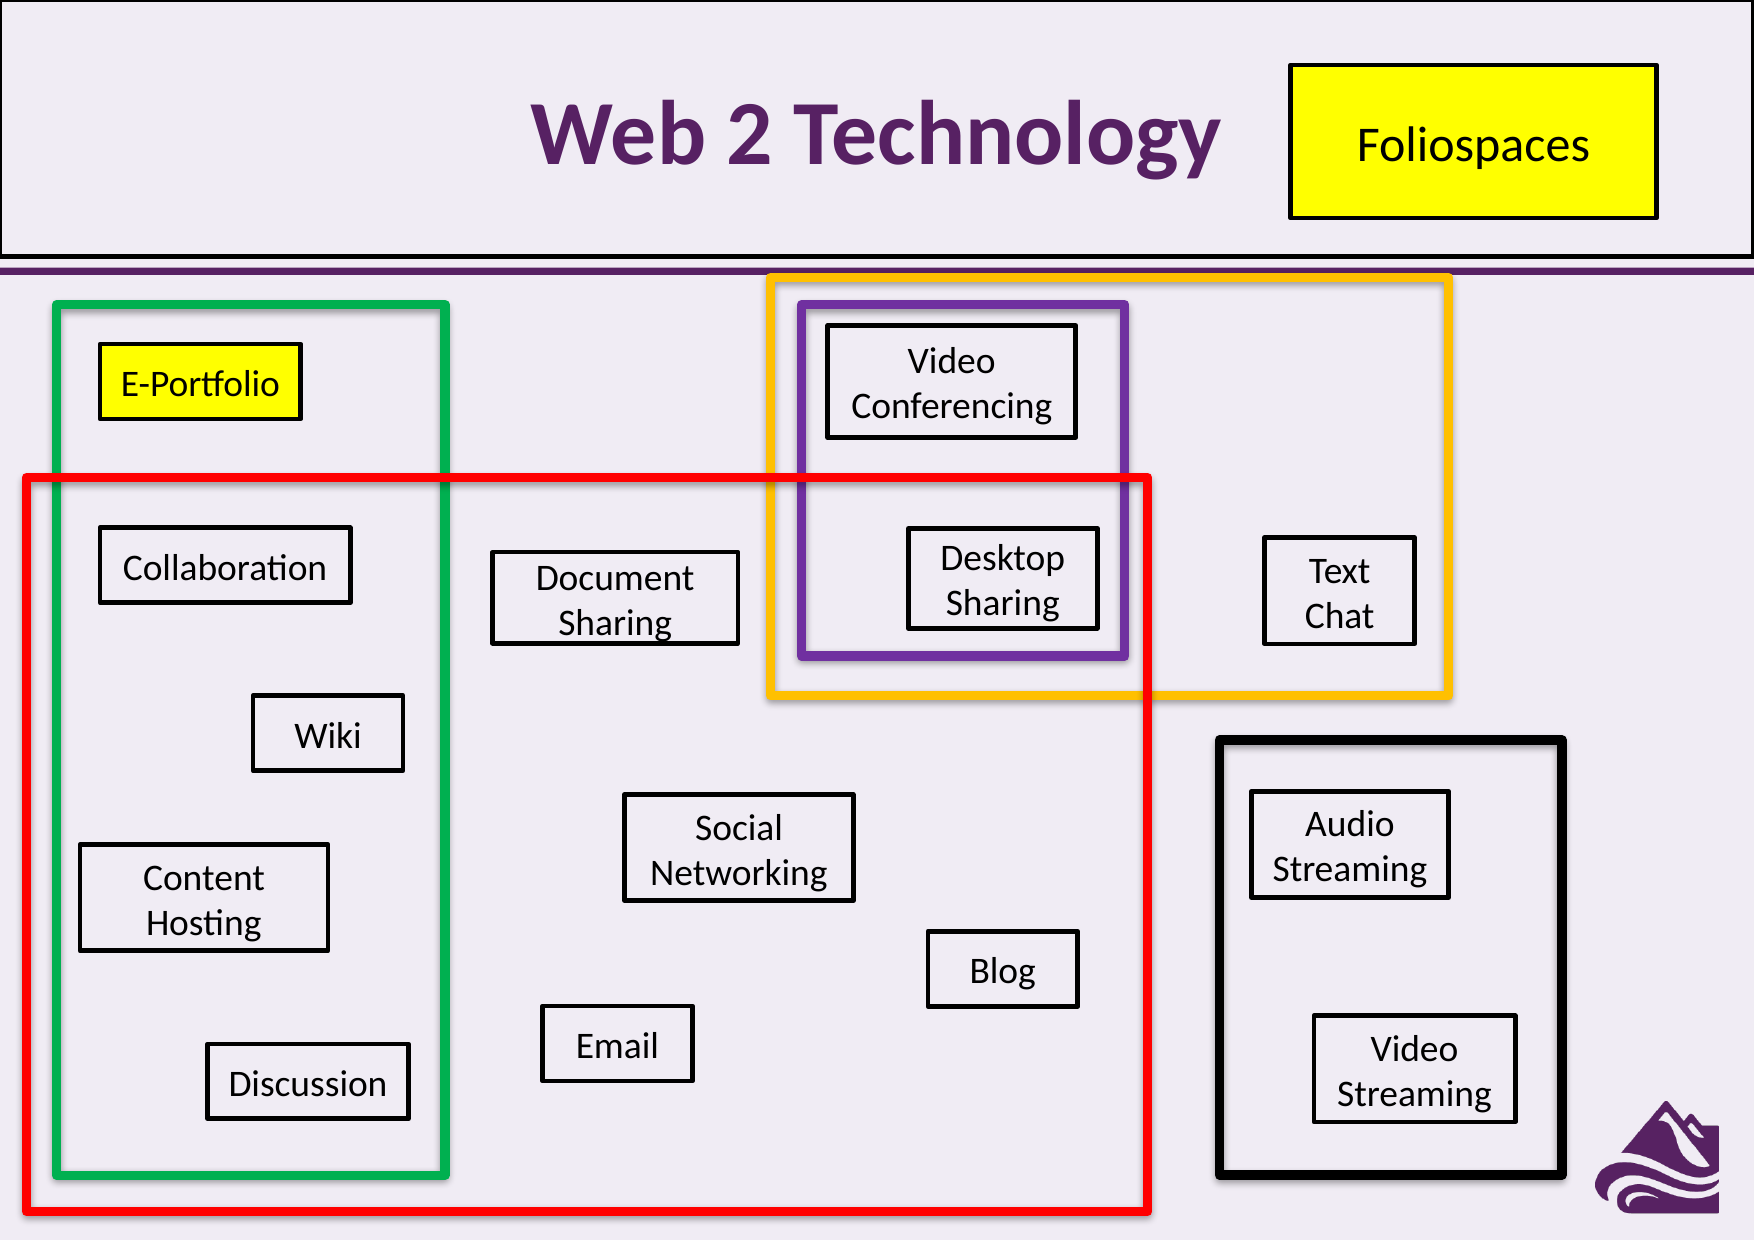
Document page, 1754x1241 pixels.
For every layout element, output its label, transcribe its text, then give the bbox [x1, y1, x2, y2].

text_box [770, 277, 1449, 696]
text_box [1219, 739, 1563, 1176]
text_box E-Portfolio [98, 342, 303, 421]
text_box Video Conferencing [826, 323, 1078, 440]
text_box Discussion [206, 1042, 411, 1121]
text_box Social Networking [623, 792, 855, 903]
text_box Wiki [251, 694, 405, 773]
text_box Collaboration [98, 526, 352, 605]
text_box [26, 477, 1148, 1212]
text_box Text Chat [1263, 536, 1417, 646]
text_box Audio Streaming [1249, 789, 1451, 900]
picture [1595, 1101, 1719, 1214]
text_box Foliospaces [1288, 63, 1659, 220]
text_box Desktop Sharing [906, 526, 1099, 630]
text_box Video Streaming [1312, 1014, 1517, 1124]
title Web 2 Technology [0, 0, 1754, 257]
text_box [56, 304, 446, 475]
text_box Document Sharing [490, 550, 740, 645]
text_box Email [540, 1004, 695, 1083]
text_box Blog [926, 929, 1080, 1008]
text_box Content Hosting [78, 842, 330, 953]
